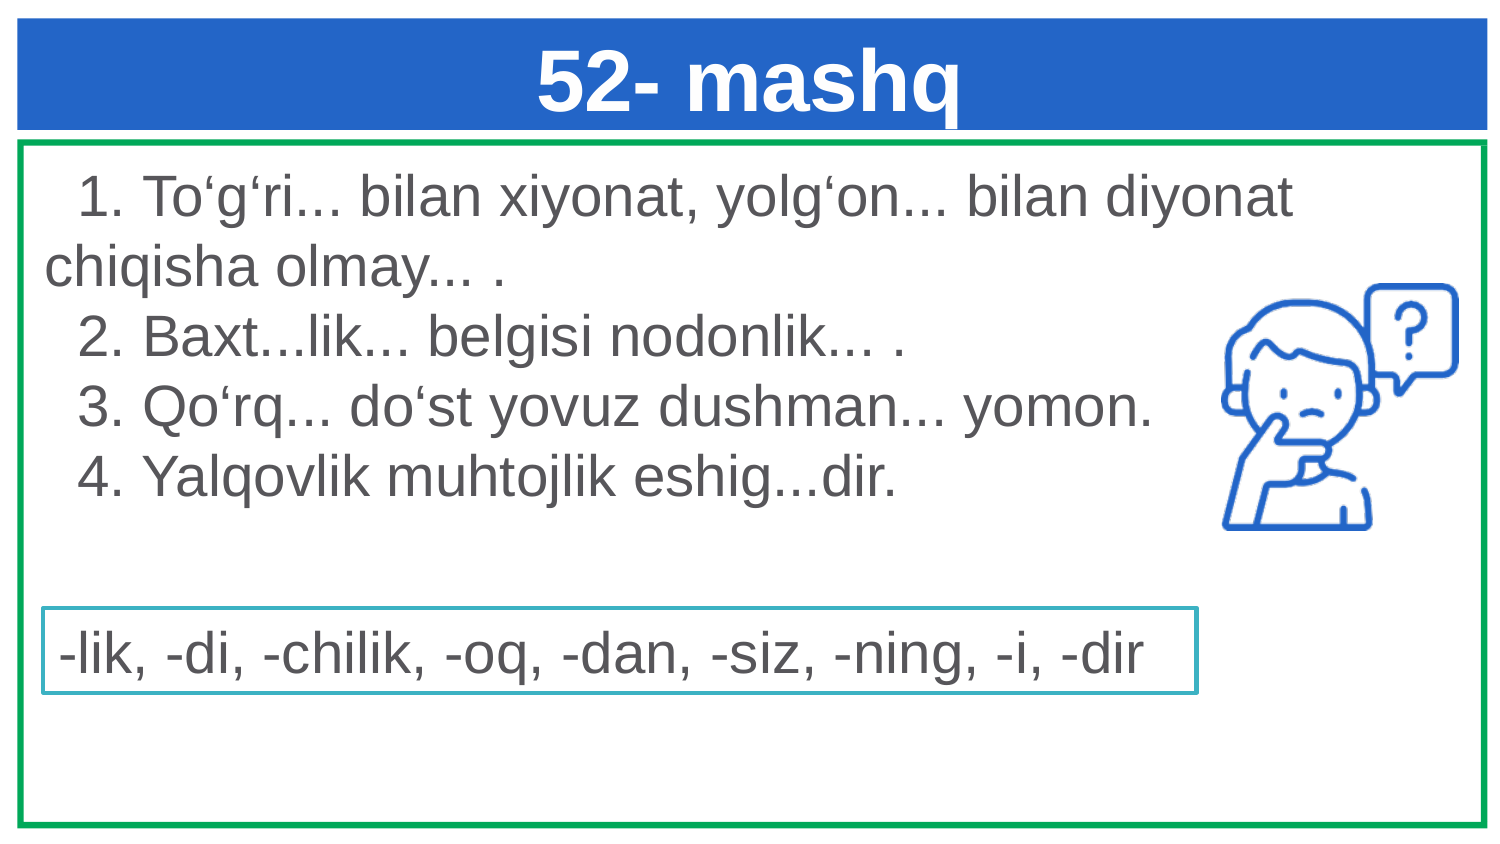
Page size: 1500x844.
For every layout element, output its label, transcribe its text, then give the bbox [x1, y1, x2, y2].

title 52- mashq [112, 34, 1388, 135]
picture [1221, 283, 1459, 532]
text_box -lik, -di, -chilik, -oq, -dan, -siz, -ning, -i, -dir [41, 606, 1199, 695]
text_box 1. To‘g‘ri... bilan xiyonat, yolg‘on... bilan diyonat chiqisha olmay... . 2. Baxt...lik... belgisi nodonlik... . 3. Qo‘rq... do‘st yovuz dushman... yomon. 4. Yalqovlik muhtojlik eshig...dir. [30, 150, 1475, 516]
